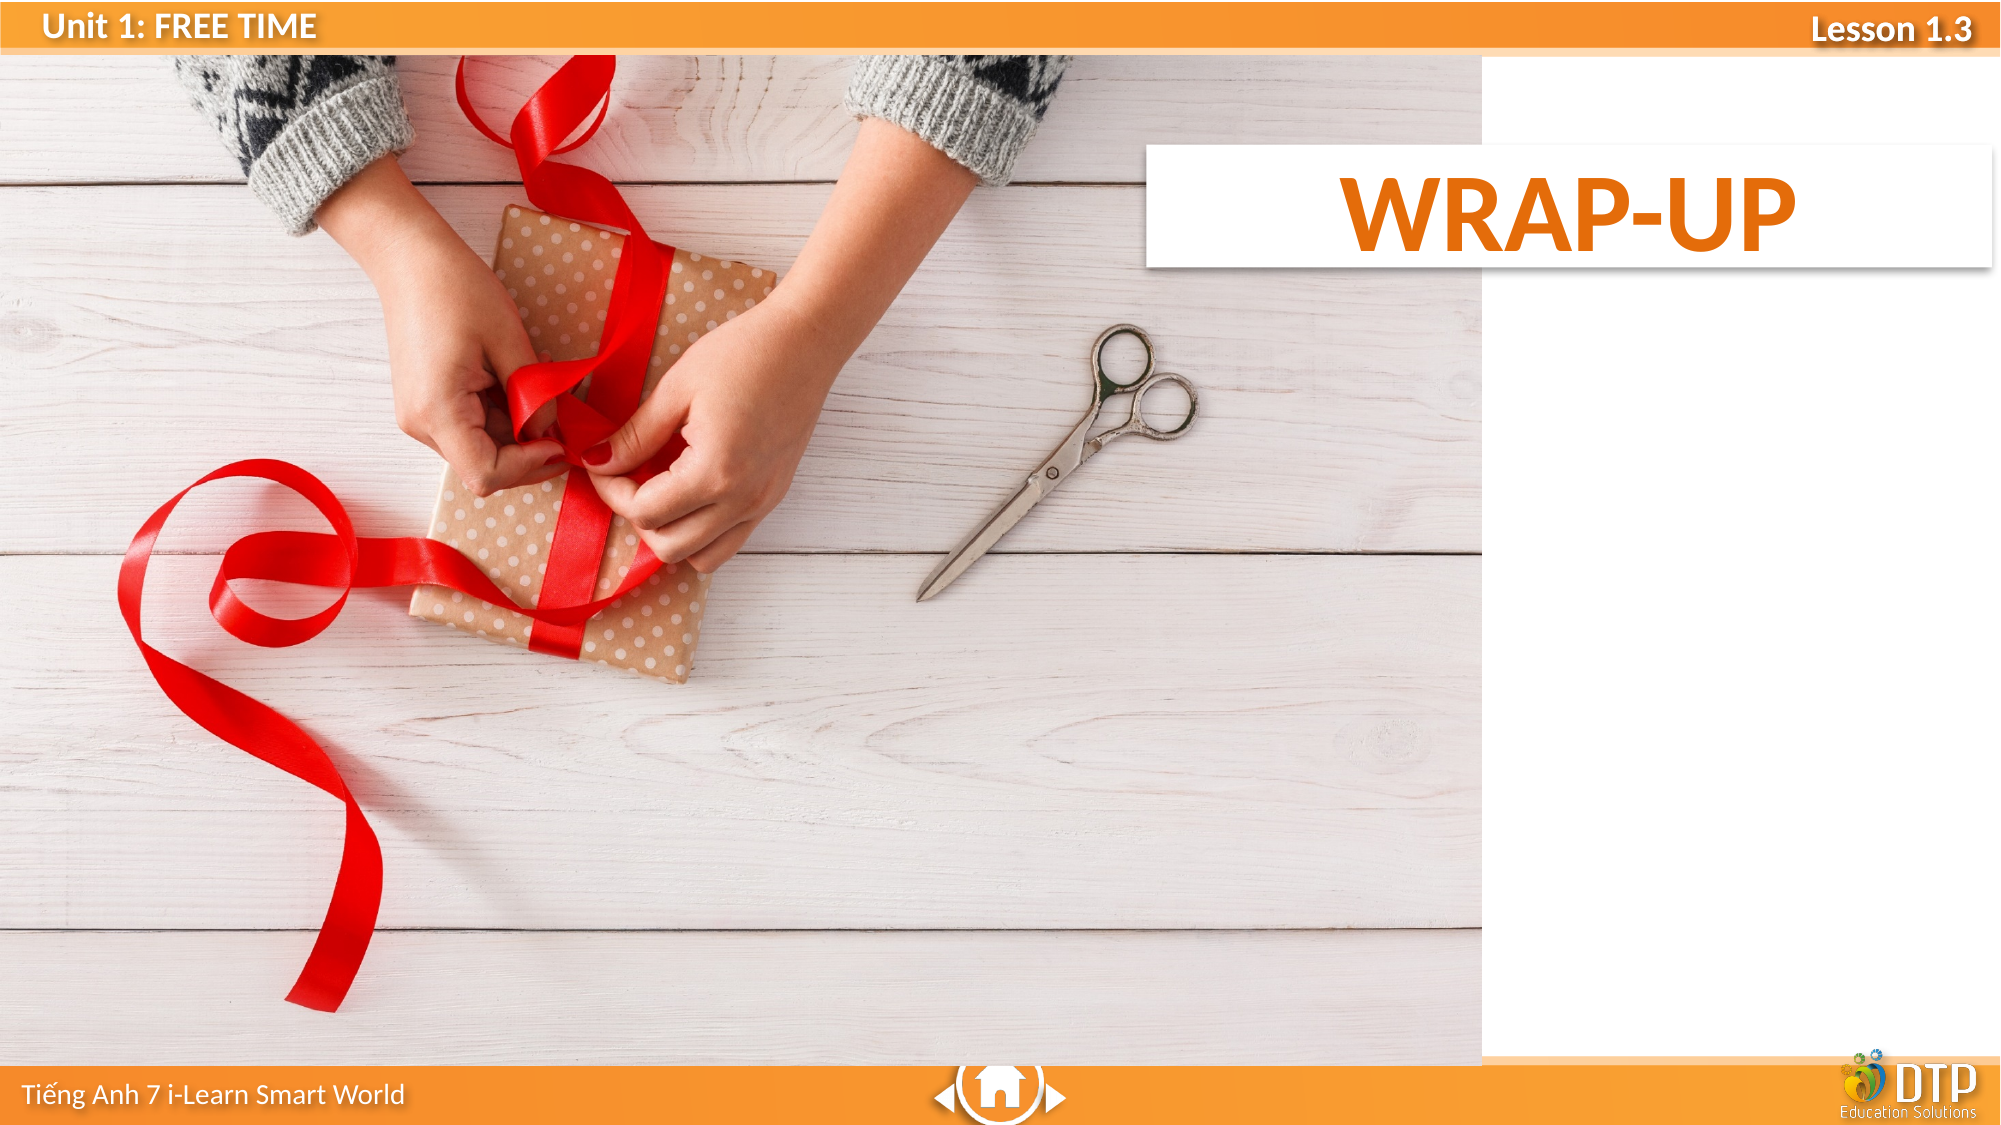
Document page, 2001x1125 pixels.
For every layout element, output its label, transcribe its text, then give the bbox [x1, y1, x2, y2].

picture [0, 2, 2001, 1125]
text_box WRAP-UP [1485, 144, 1993, 268]
